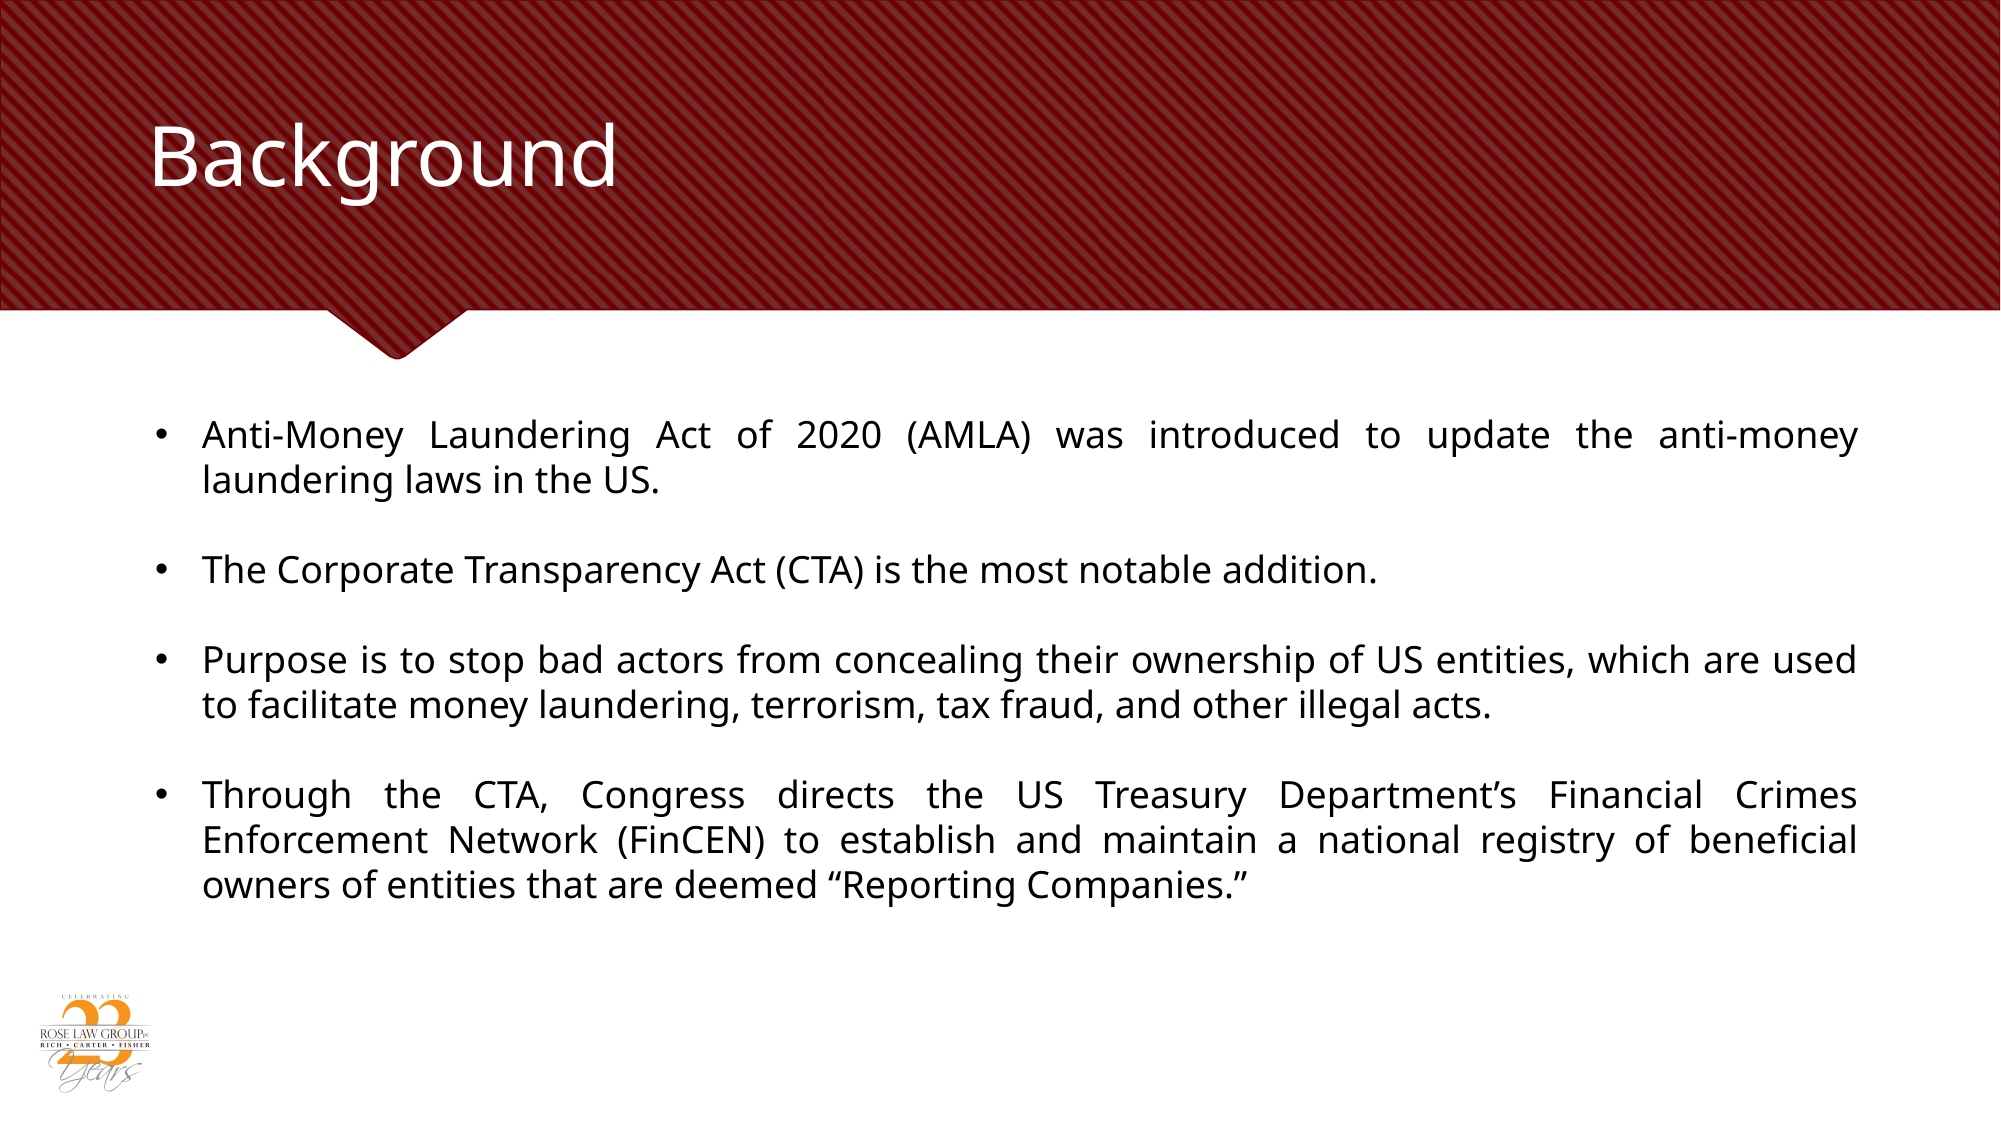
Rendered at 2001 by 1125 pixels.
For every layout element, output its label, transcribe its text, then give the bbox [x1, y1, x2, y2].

text_box Anti-Money Laundering Act of 2020 (AMLA) was introduced to update the anti-money laundering laws in the US. The Corporate Transparency Act (CTA) is the most notable addition. Purpose is to stop bad actors from concealing their ownership of US entities, which are used to facilitate money laundering, terrorism, tax fraud, and other illegal acts. Through the CTA, Congress directs the US Treasury Department’s Financial Crimes Enforcement Network (FinCEN) to establish and maintain a national registry of beneficial owners of entities that are deemed “Reporting Companies.” [140, 403, 1875, 679]
title Background [132, 73, 1868, 233]
picture [39, 987, 152, 1100]
